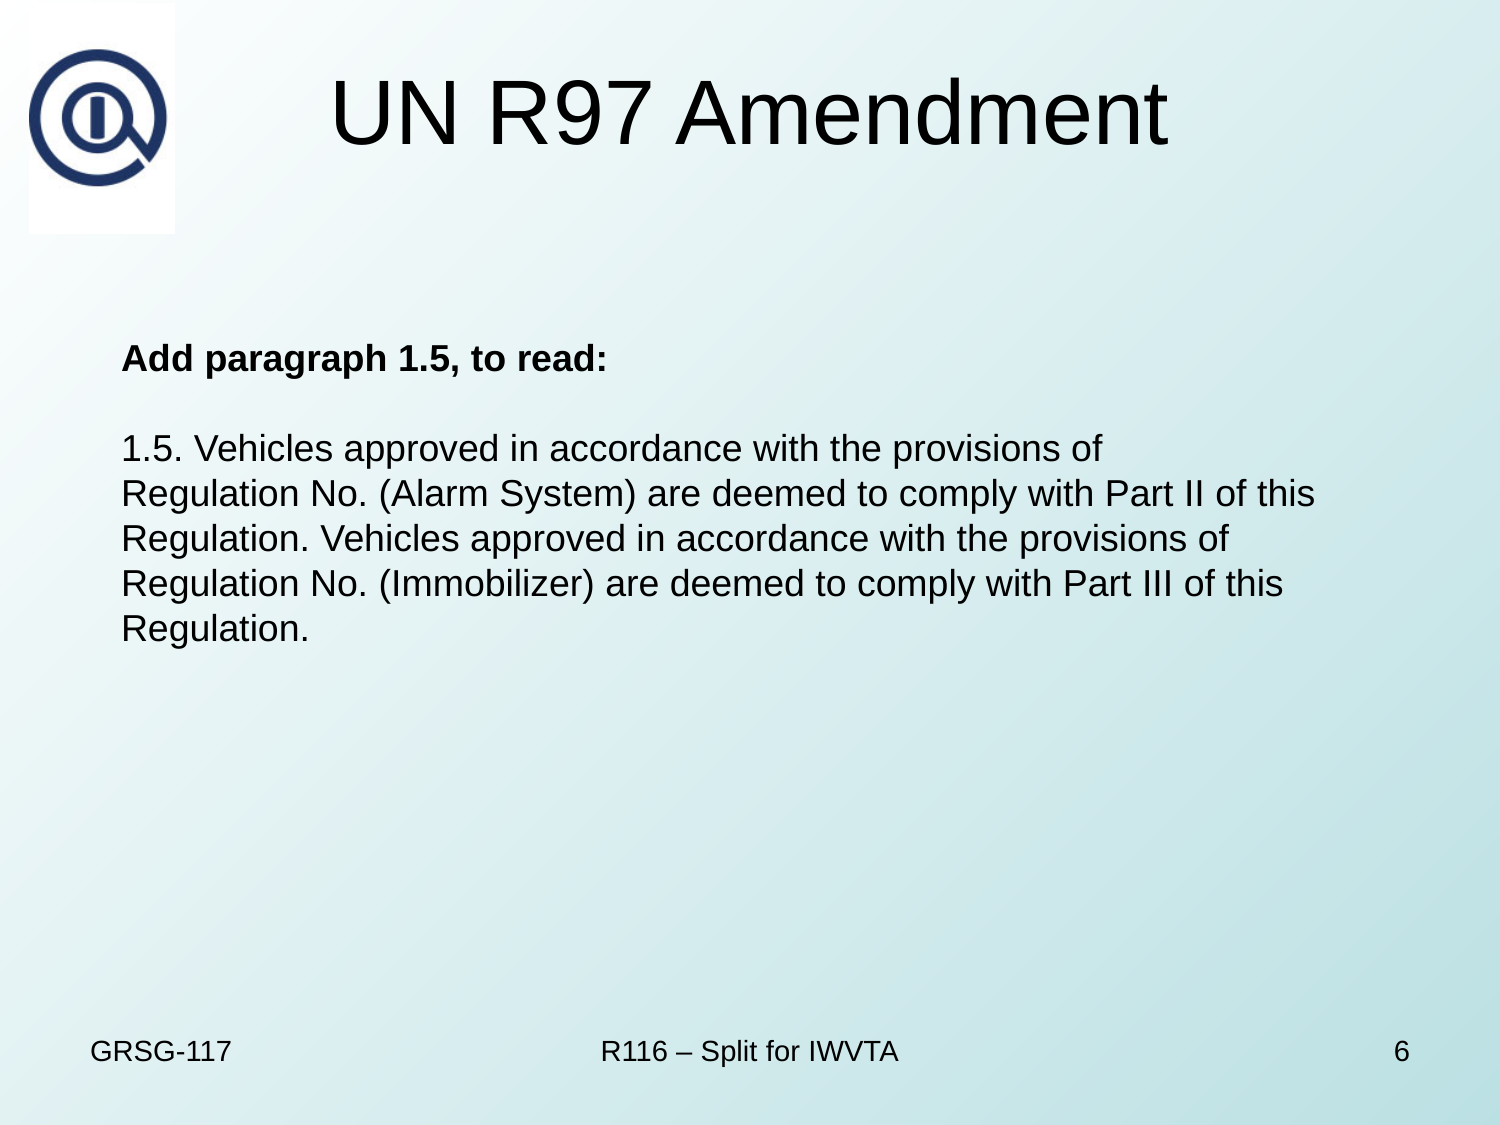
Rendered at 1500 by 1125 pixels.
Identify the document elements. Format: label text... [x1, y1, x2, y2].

text_box Add paragraph 1.5, to read: 1.5. Vehicles approved in accordance with the provisions of Regulation No. (Alarm System) are deemed to comply with Part II of this Regulation. Vehicles approved in accordance with the provisions of Regulation No. (Immobilizer) are deemed to comply with Part III of this Regulation. [106, 326, 1394, 656]
footer R116 – Split for IWVTA [512, 1024, 988, 1103]
slide_number GRSG-117 [74, 1024, 426, 1103]
picture [29, 3, 175, 234]
title UN R97 Amendment [75, 45, 1425, 233]
slide_number 6 [1074, 1024, 1426, 1103]
